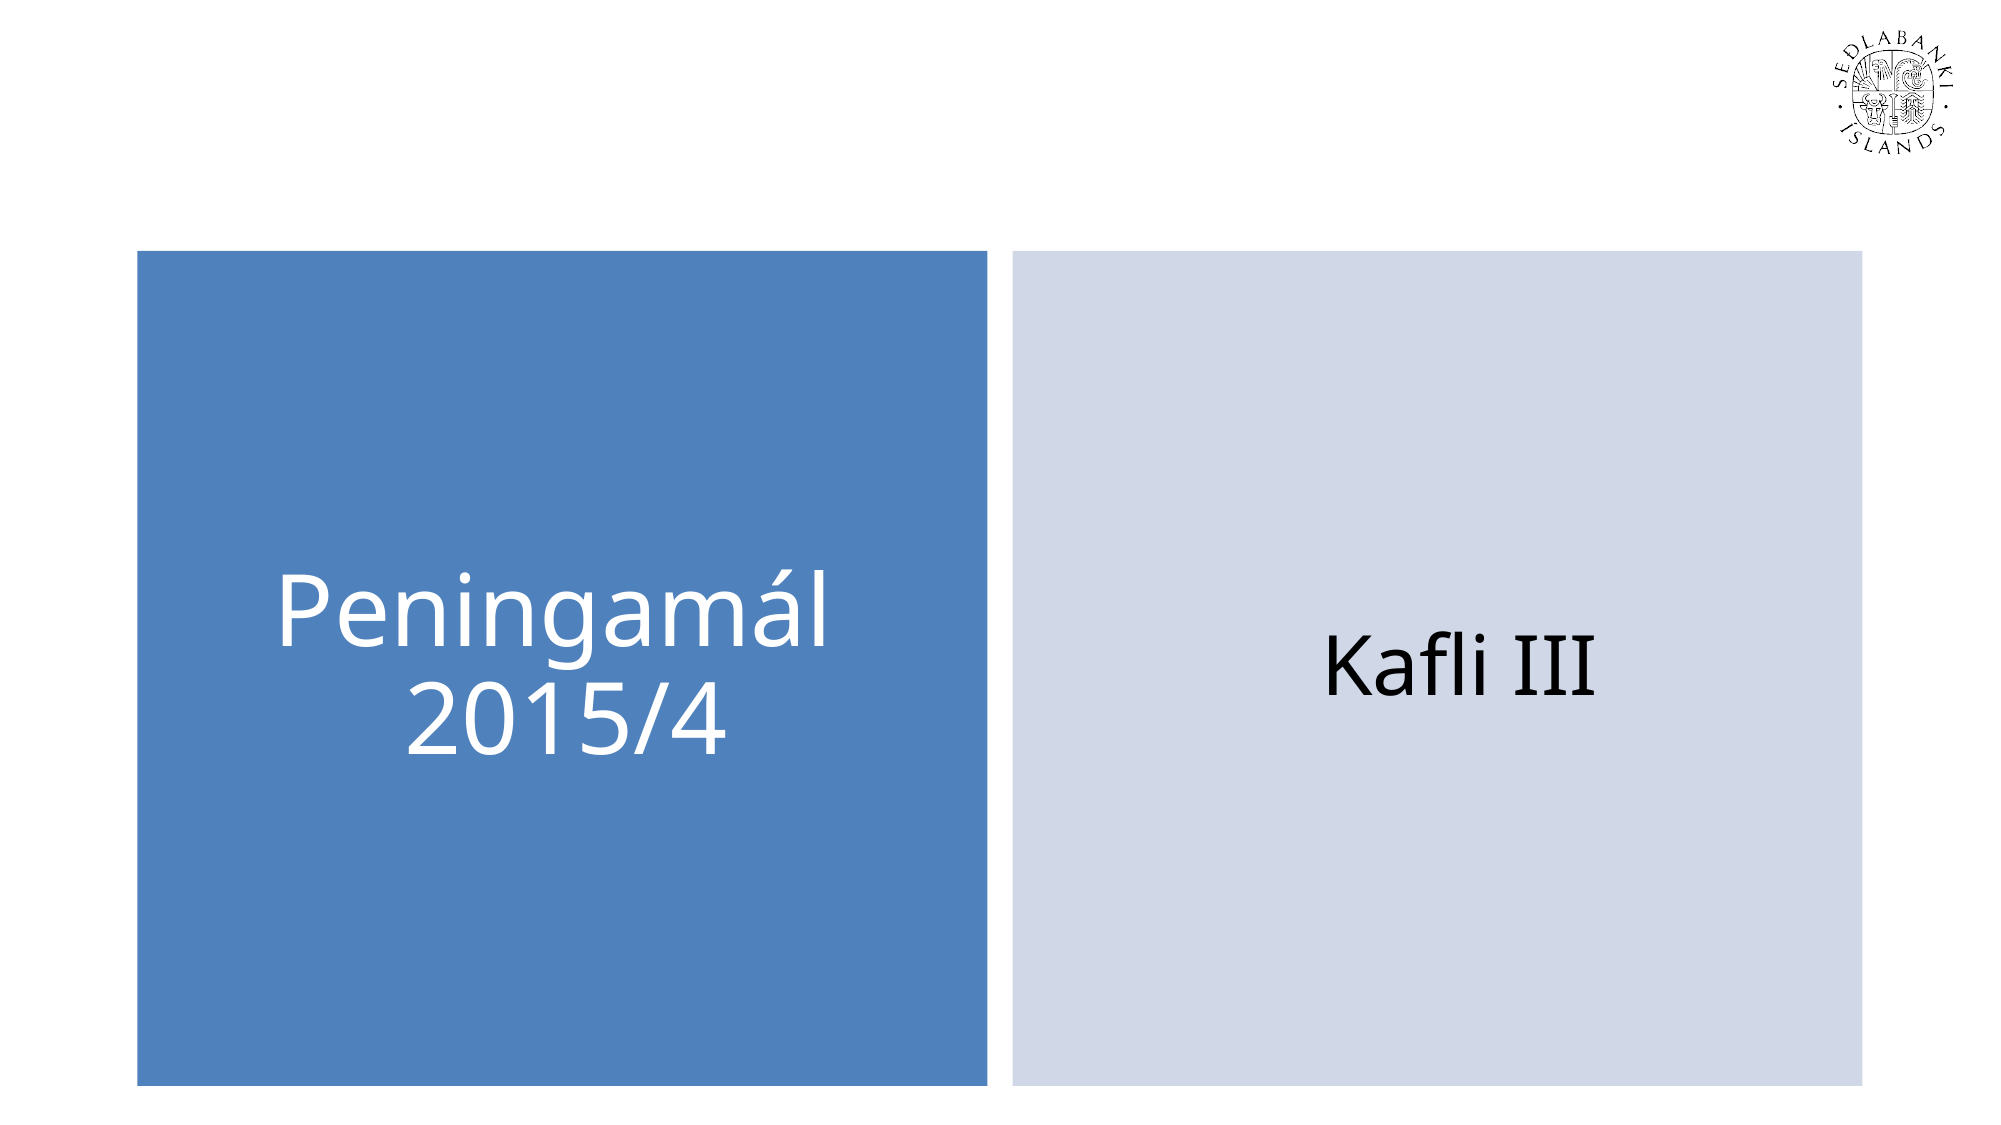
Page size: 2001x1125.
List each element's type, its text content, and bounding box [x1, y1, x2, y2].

list Peningamál 2015/4 [137, 250, 988, 1086]
list Kafli III [1012, 250, 1863, 1086]
picture [1830, 29, 1955, 160]
